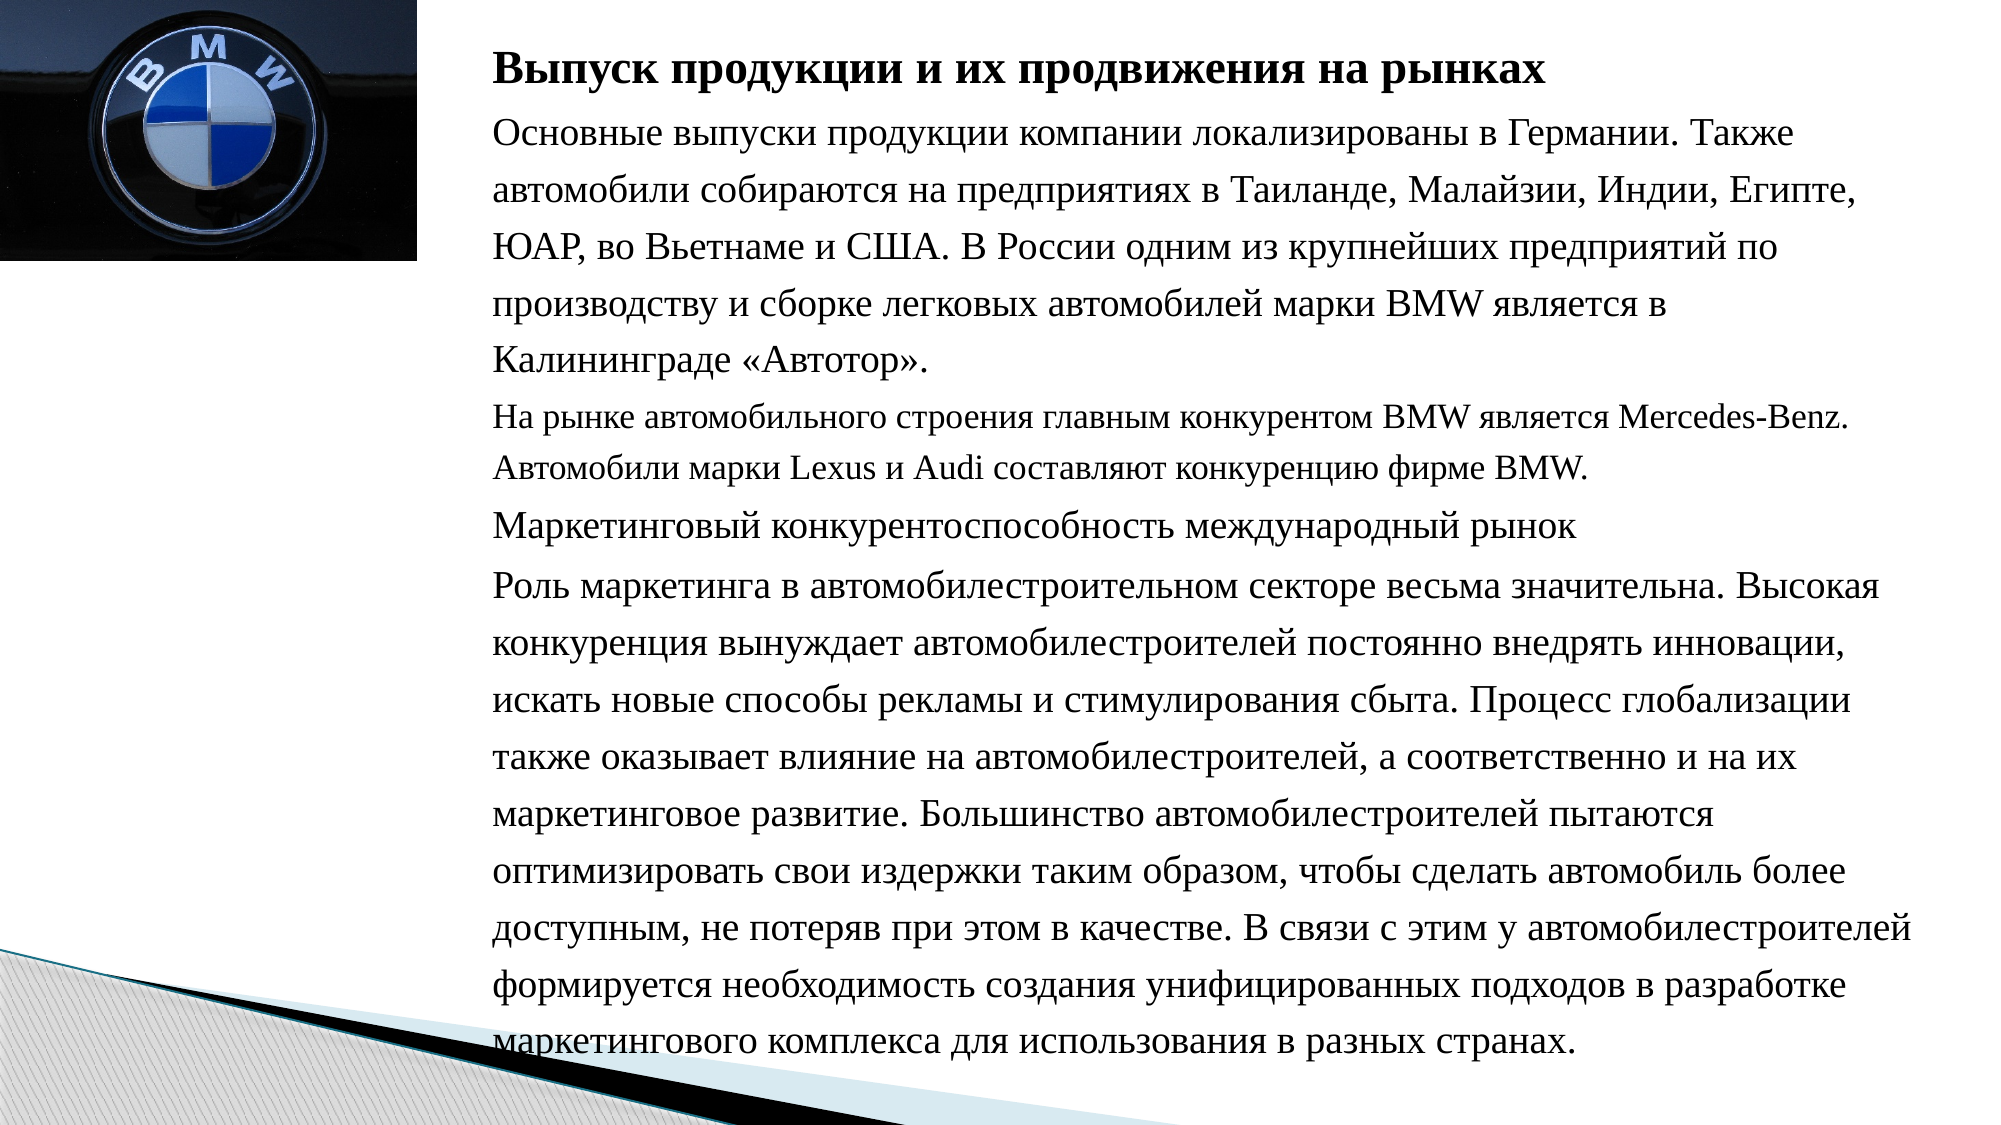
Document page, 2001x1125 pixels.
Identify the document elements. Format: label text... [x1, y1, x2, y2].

picture [0, 0, 417, 261]
list Выпуск продукции и их продвижения на рынках Основные выпуски продукции компании локализированы в Германии. Также автомобили собираются на предприятиях в Таиланде, Малайзии, Индии, Египте, ЮАР, во Вьетнаме и США. В России одним из крупнейших предприятий по производству и сборке легковых автомобилей марки BMW является в Калининграде «Автотор». На рынке автомобильного строения главным конкурентом BMW является Mercedes-Benz. Автомобили марки Lexus и Audi составляют конкуренцию фирме BMW. Маркетинговый конкурентоспособность международный рынок Роль маркетинга в автомобилестроительном секторе весьма значительна. Высокая конкуренция вынуждает автомобилестроителей постоянно внедрять инновации, искать новые способы рекламы и стимулирования сбыта. Процесс глобализации также оказывает влияние на автомобилестроителей, а соответственно и на их маркетинговое развитие. Большинство автомобилестроителей пытаются оптимизировать свои издержки таким образом, чтобы сделать автомобиль более доступным, не потеряв при этом в качестве. В связи с этим у автомобилестроителей формируется необходимость создания унифицированных подходов в разработке маркетингового комплекса для использования в разных странах. [477, 0, 1931, 1125]
